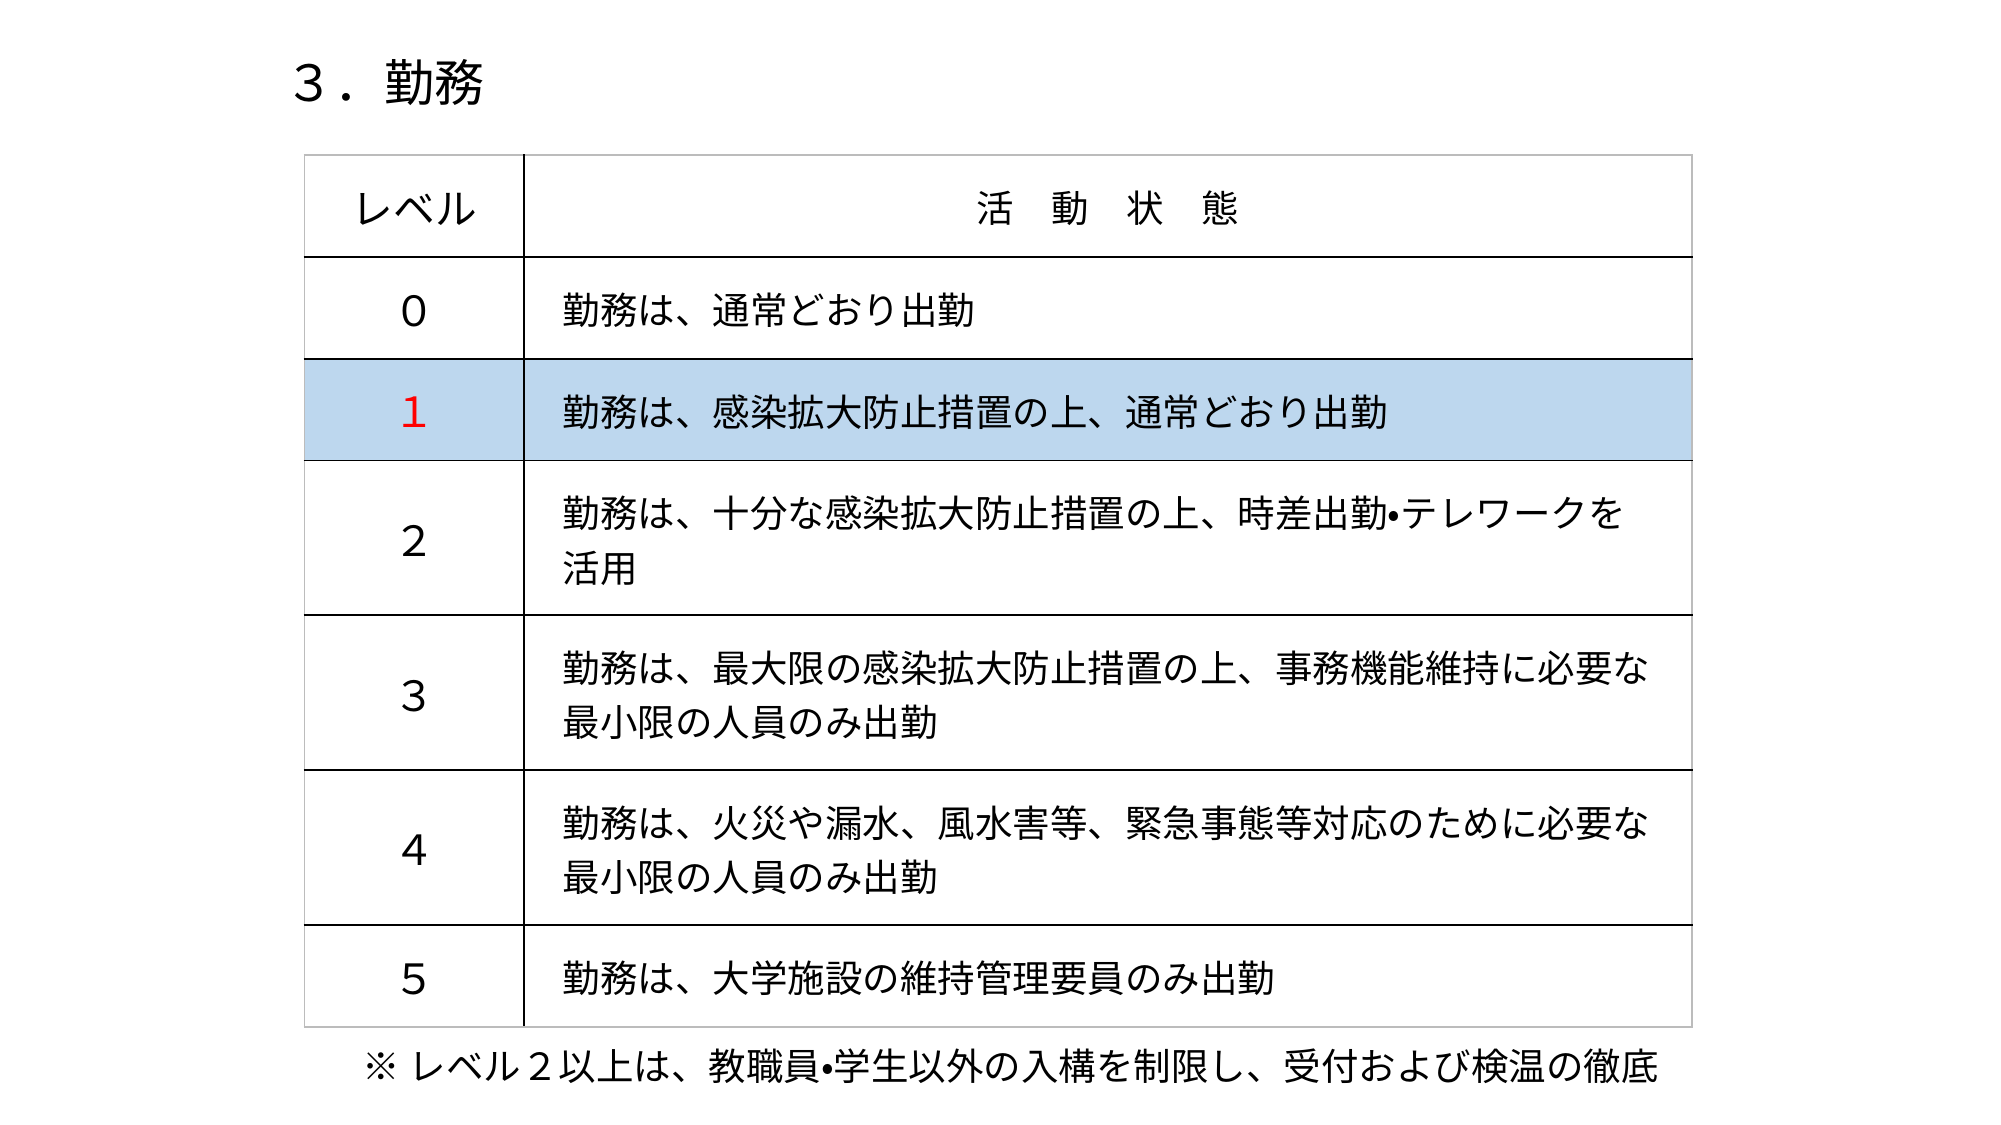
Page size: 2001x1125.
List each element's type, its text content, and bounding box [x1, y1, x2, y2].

table_cell 勤務は、大学施設の維持管理要員のみ出勤 [525, 926, 1691, 1026]
table_cell １ [305, 360, 523, 460]
text_box ３．勤務 [269, 44, 571, 119]
table_cell ５ [305, 926, 523, 1026]
table_cell 勤務は、通常どおり出勤 [525, 258, 1691, 358]
table_cell 勤務は、感染拡大防止措置の上、通常どおり出勤 [525, 360, 1691, 460]
table_cell ４ [305, 771, 523, 924]
table_cell 勤務は、最大限の感染拡大防止措置の上、事務機能維持に必要な 最小限の人員のみ出勤 [525, 616, 1691, 769]
table_cell 勤務は、十分な感染拡大防止措置の上、時差出勤・テレワークを 活用 [525, 461, 1691, 614]
table_cell ２ [305, 461, 523, 614]
text_box ※レベル２以上は、教職員・学生以外の入構を制限し、受付および検温の徹底 [304, 1026, 1717, 1105]
table_cell 勤務は、火災や漏水、風水害等、緊急事態等対応のために必要な 最小限の人員のみ出勤 [525, 771, 1691, 924]
table_header レベル [305, 156, 523, 256]
table_cell ０ [305, 258, 523, 358]
table_header 活 動 状 態 [525, 156, 1691, 256]
table_cell ３ [305, 616, 523, 769]
